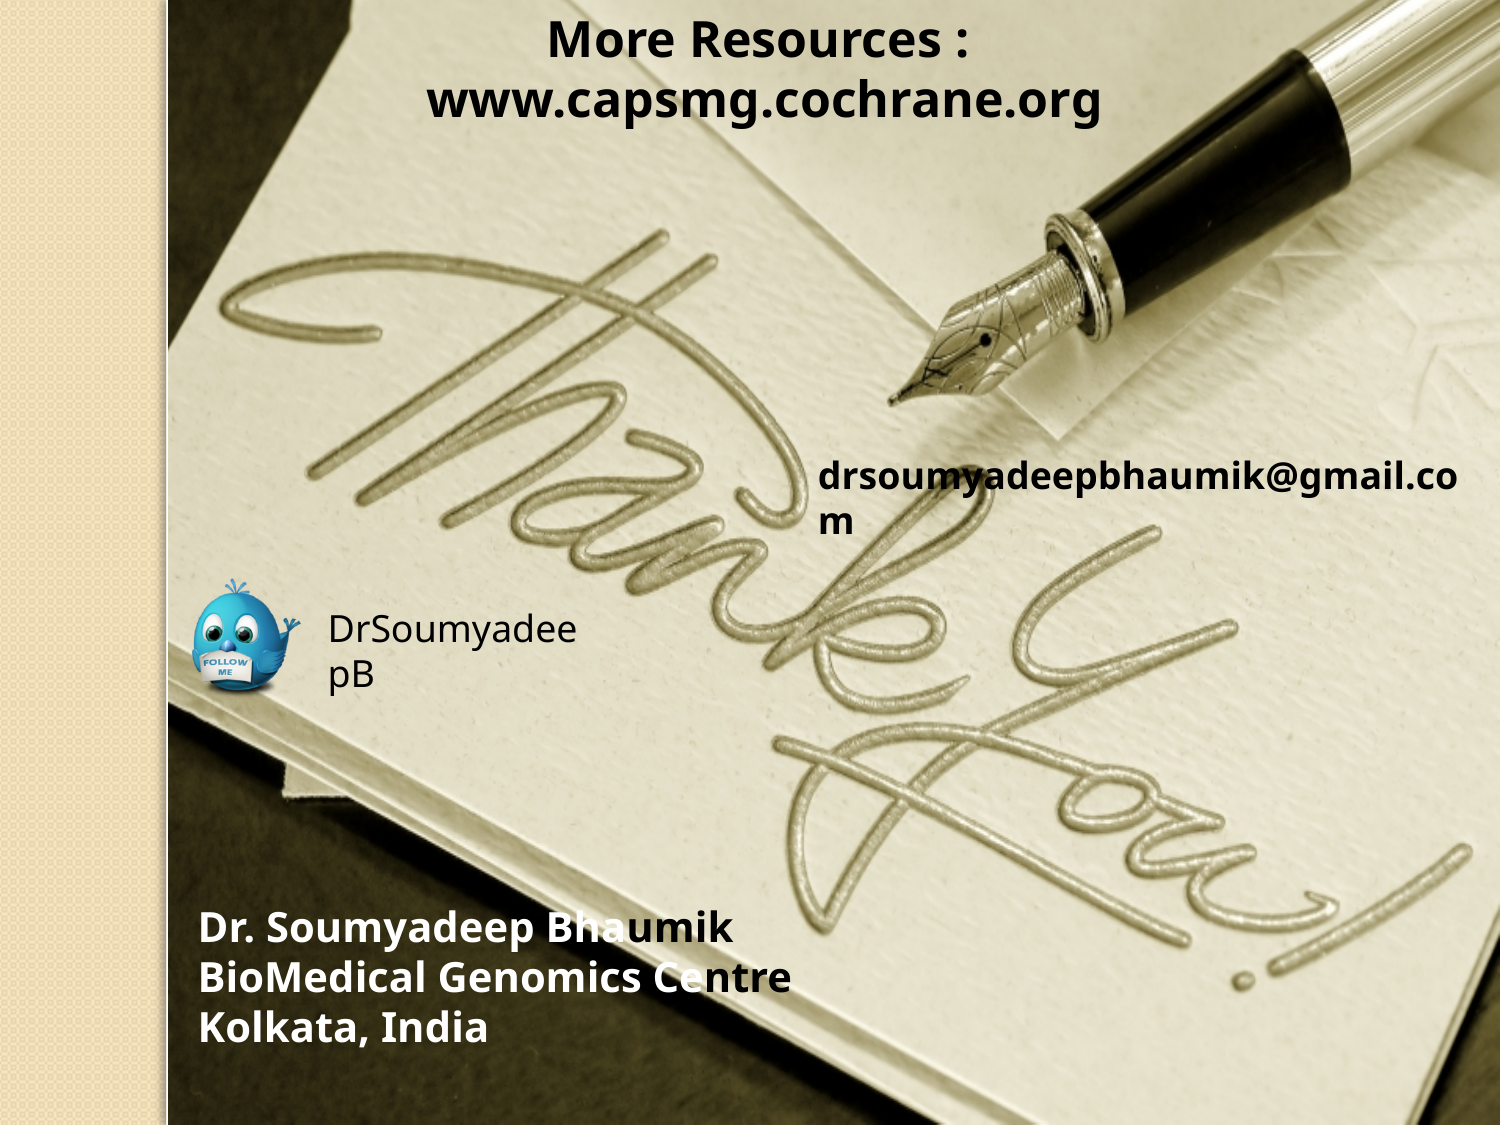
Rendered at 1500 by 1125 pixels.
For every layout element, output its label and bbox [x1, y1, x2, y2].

picture [167, 0, 1500, 1125]
